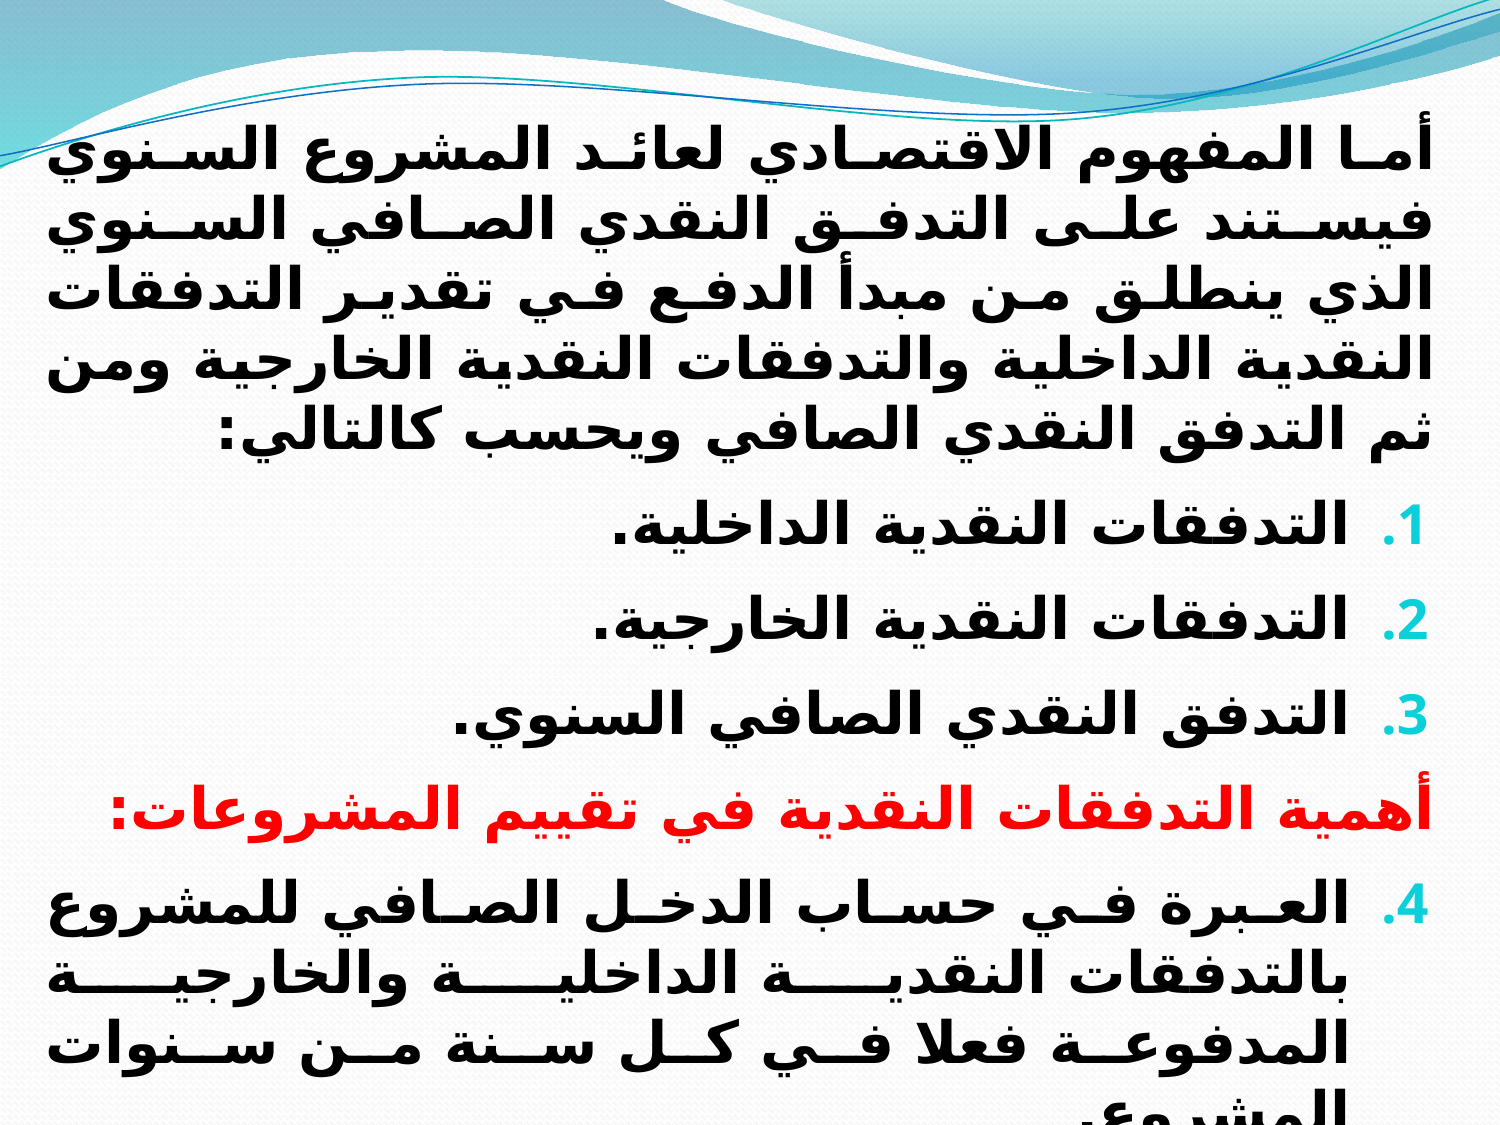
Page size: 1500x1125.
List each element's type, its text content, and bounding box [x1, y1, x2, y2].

list أما المفهوم الاقتصادي لعائد المشروع السنوي فيستند على التدفق النقدي الصافي السنوي الذي ينطلق من مبدأ الدفع في تقدير التدفقات النقدية الداخلية والتدفقات النقدية الخارجية ومن ثم التدفق النقدي الصافي ويحسب كالتالي: التدفقات النقدية الداخلية. التدفقات النقدية الخارجية. التدفق النقدي الصافي السنوي. أهمية التدفقات النقدية في تقييم المشروعات: العبرة في حساب الدخل الصافي للمشروع بالتدفقات النقدية الداخلية والخارجية المدفوعة فعلا في كل سنة من سنوات المشروع. تمكننا طريقة التدفقات النقدية من حساب القيمة الحالية لهذه التدفقات عن طريق خصمها بسعر الخصم المناسب في كل سنة من سنوات تحقيقها، أي القيمة الزمنية للنقود. [31, 103, 1450, 988]
